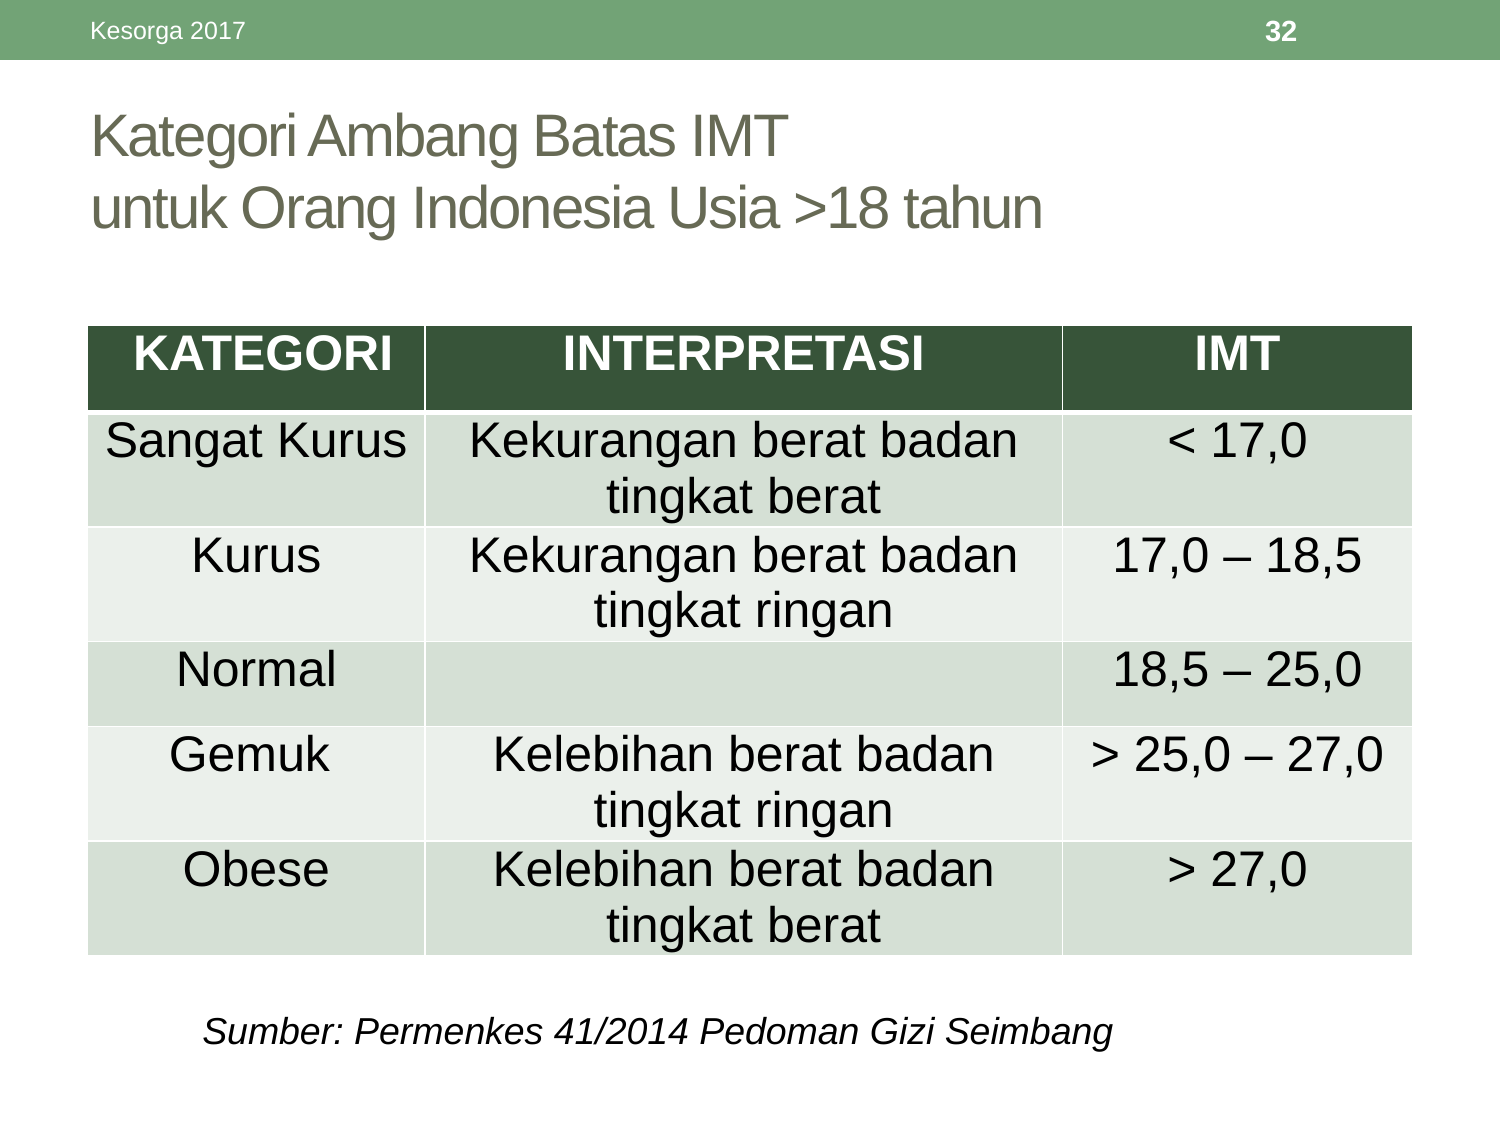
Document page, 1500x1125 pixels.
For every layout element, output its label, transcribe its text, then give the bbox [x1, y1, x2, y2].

slide_number 32 [1250, 3, 1425, 57]
table_cell 18,5 – 25,0 [1063, 642, 1412, 726]
table_cell Kurus [88, 528, 424, 641]
table_cell [426, 642, 1062, 726]
table_cell Sangat Kurus [88, 415, 424, 526]
table_cell Normal [88, 642, 424, 726]
table_cell > 25,0 – 27,0 [1063, 727, 1412, 840]
table_header INTERPRETASI [426, 326, 1062, 410]
table_cell Kekurangan berat badan tingkat berat [426, 415, 1062, 526]
table_cell Obese [88, 842, 424, 955]
table_cell Kelebihan berat badan tingkat ringan [426, 727, 1062, 840]
table_header IMT [1063, 326, 1412, 410]
table_cell > 27,0 [1063, 842, 1412, 955]
title Kategori Ambang Batas IMT untuk Orang Indonesia Usia >18 tahun [75, 87, 1425, 250]
table_cell 17,0 – 18,5 [1063, 528, 1412, 641]
table_cell Kelebihan berat badan tingkat berat [426, 842, 1062, 955]
slide_number Kesorga 2017 [75, 3, 550, 57]
table_cell Gemuk [88, 727, 424, 840]
table_cell < 17,0 [1063, 415, 1412, 526]
table_cell Kekurangan berat badan tingkat ringan [426, 528, 1062, 641]
text_box Sumber: Permenkes 41/2014 Pedoman Gizi Seimbang [187, 999, 1250, 1060]
table_header KATEGORI [88, 326, 424, 410]
